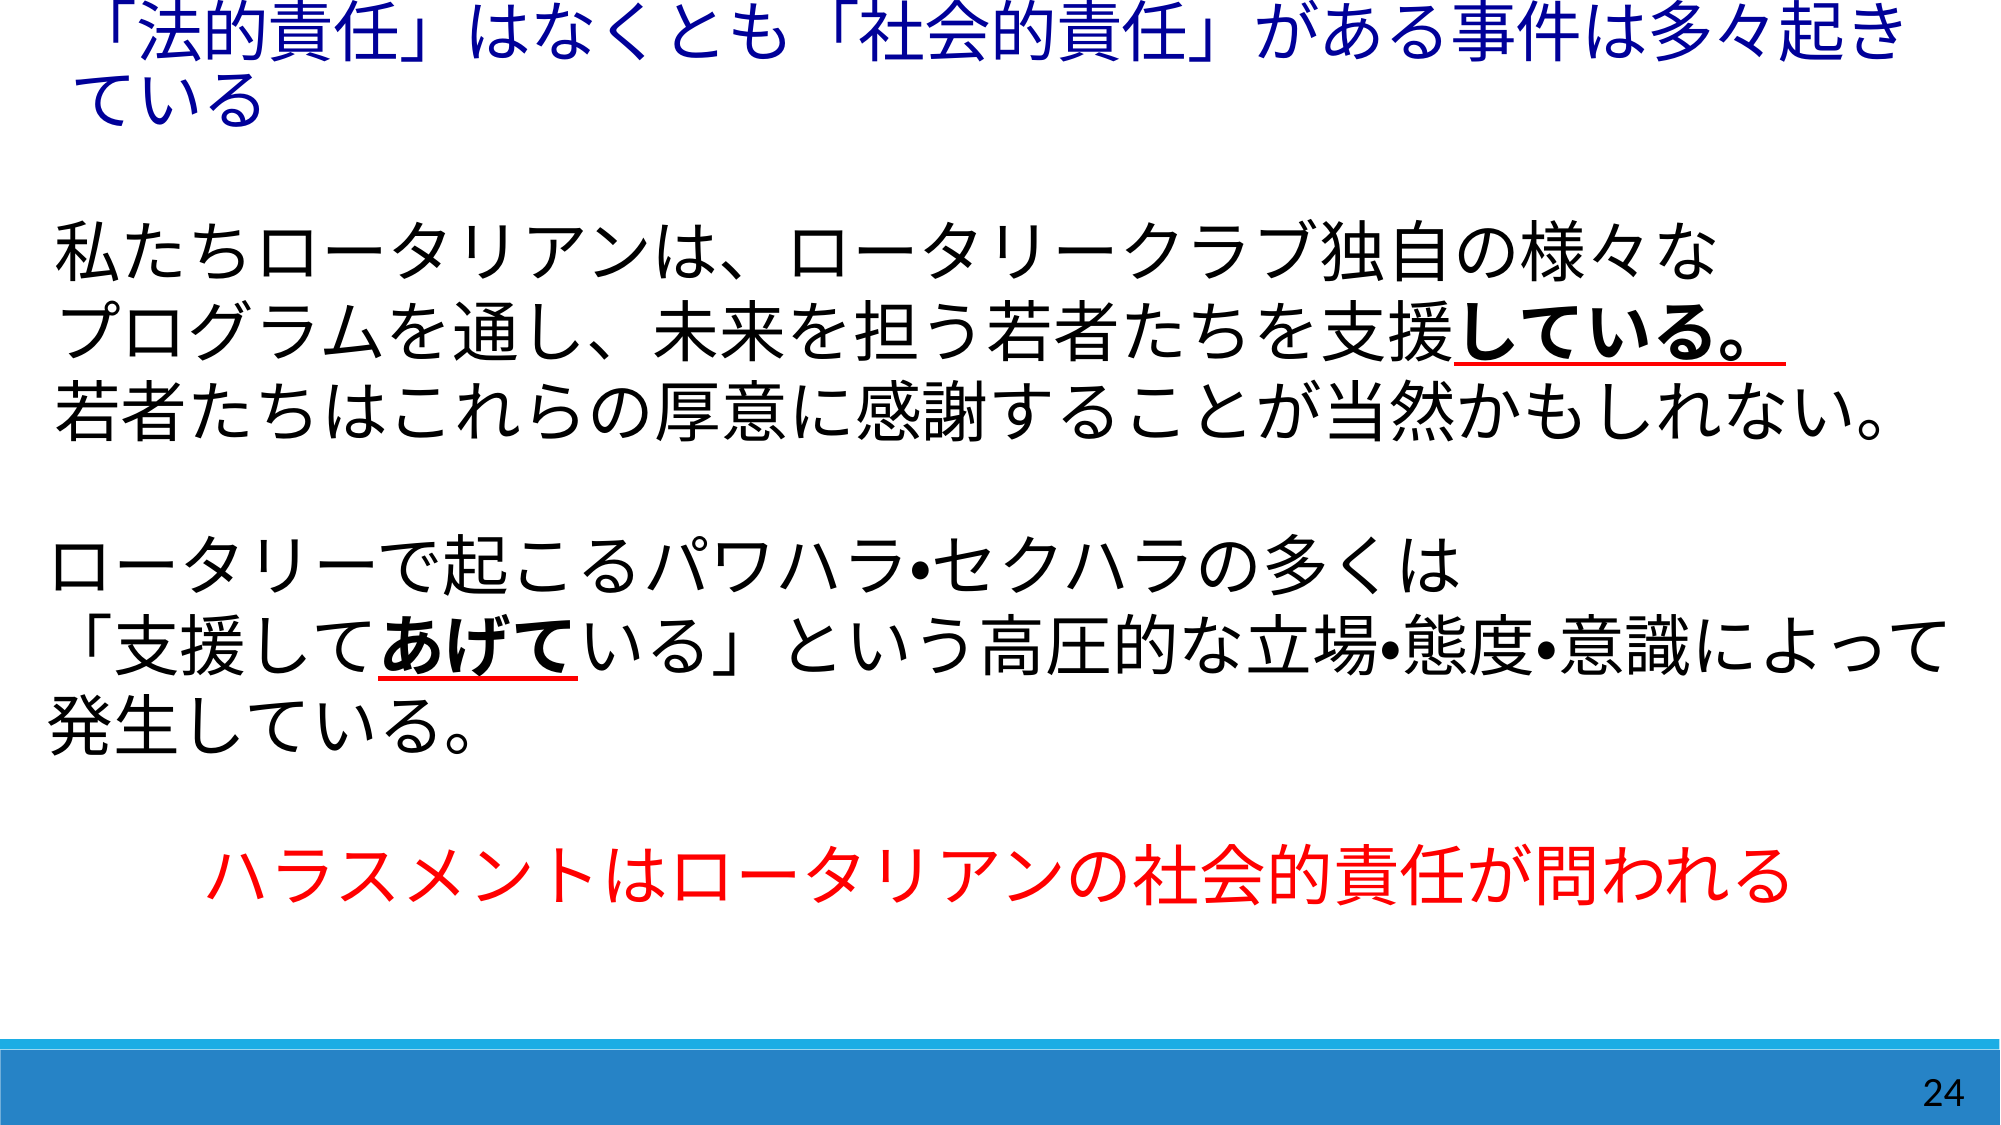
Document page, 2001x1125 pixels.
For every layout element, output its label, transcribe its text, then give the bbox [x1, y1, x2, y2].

text_box 「法的責任」はなくとも「社会的責任」がある事件は多々起きている [55, 50, 1945, 146]
text_box 私たちロータリアンは、ロータリークラブ独自の様々な プログラムを通し、未来を担う若者たちを支援している。 若者たちはこれらの厚意に感謝することが当然かもしれない。 [39, 202, 1938, 458]
text_box ロータリーで起こるパワハラ・セクハラの多くは 「支援してあげている」という高圧的な立場・態度・意識によって 発生している。 [31, 516, 1969, 772]
text_box ハラスメントはロータリアンの社会的責任が問われる [187, 826, 1812, 922]
slide_number 24 [1764, 1059, 1980, 1120]
